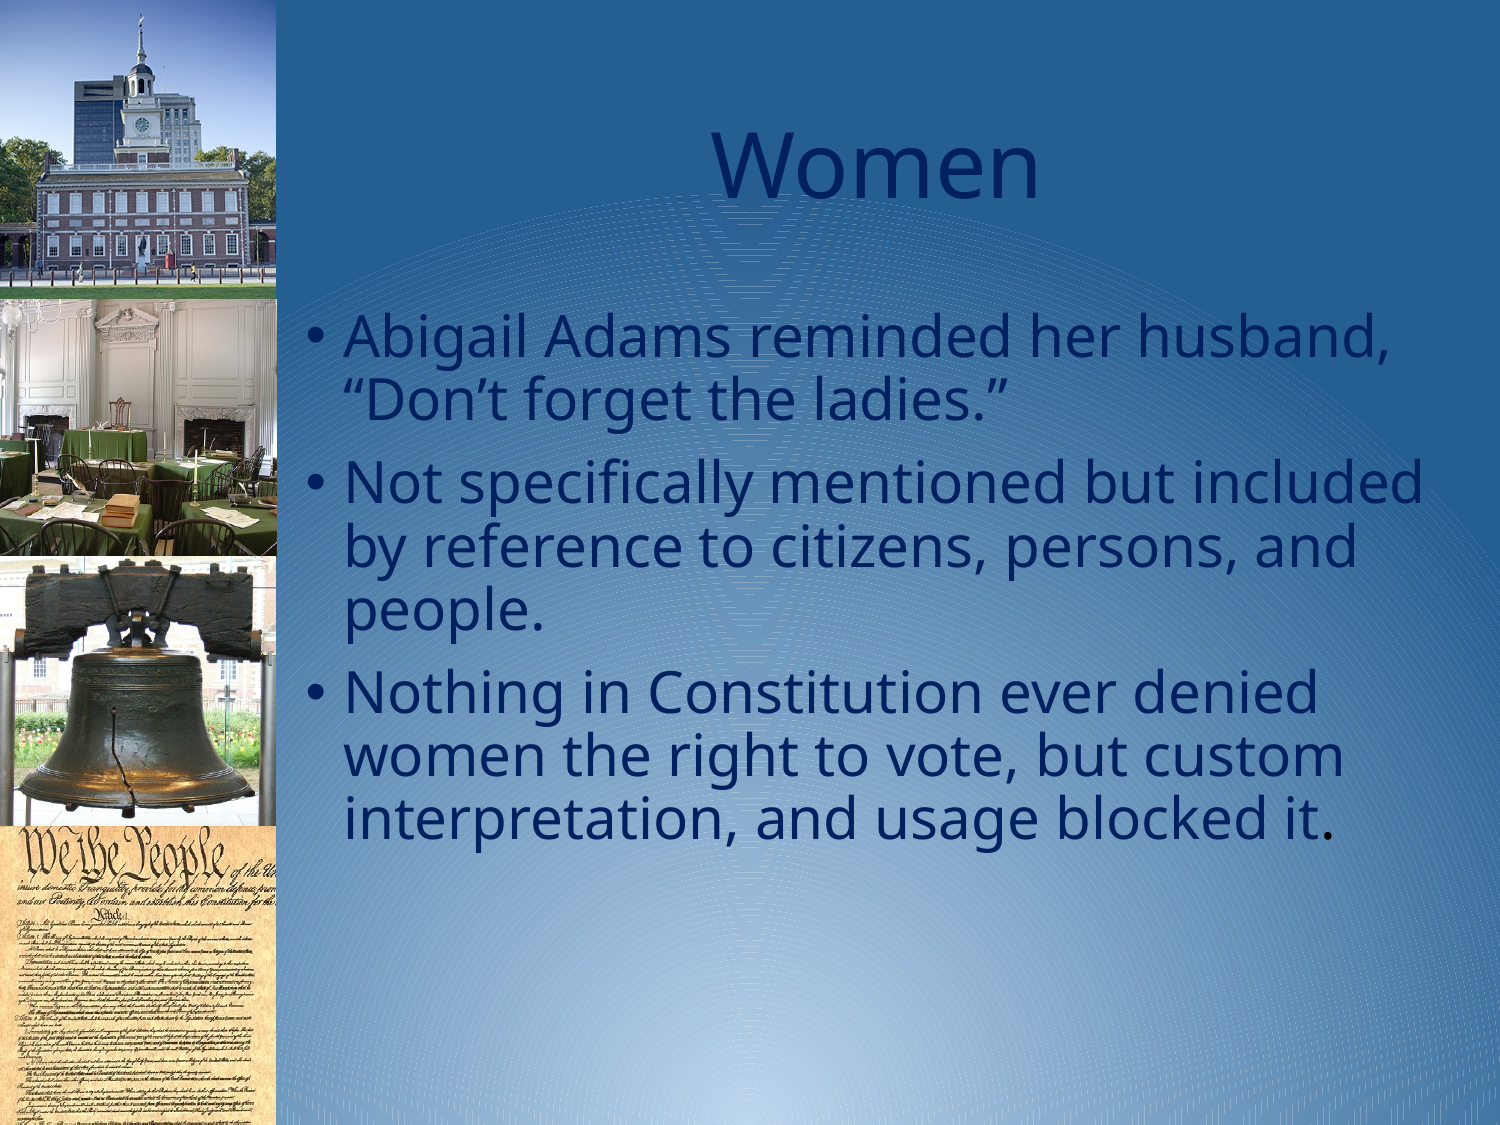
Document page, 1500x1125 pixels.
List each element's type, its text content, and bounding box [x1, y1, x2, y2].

list Abigail Adams reminded her husband, “Don’t forget the ladies.” Not specifically mentioned but included by reference to citizens, persons, and people. Nothing in Constitution ever denied women the right to vote, but custom interpretation, and usage blocked it. [290, 299, 1464, 1107]
picture [0, 0, 277, 1125]
title Women [290, 59, 1464, 278]
